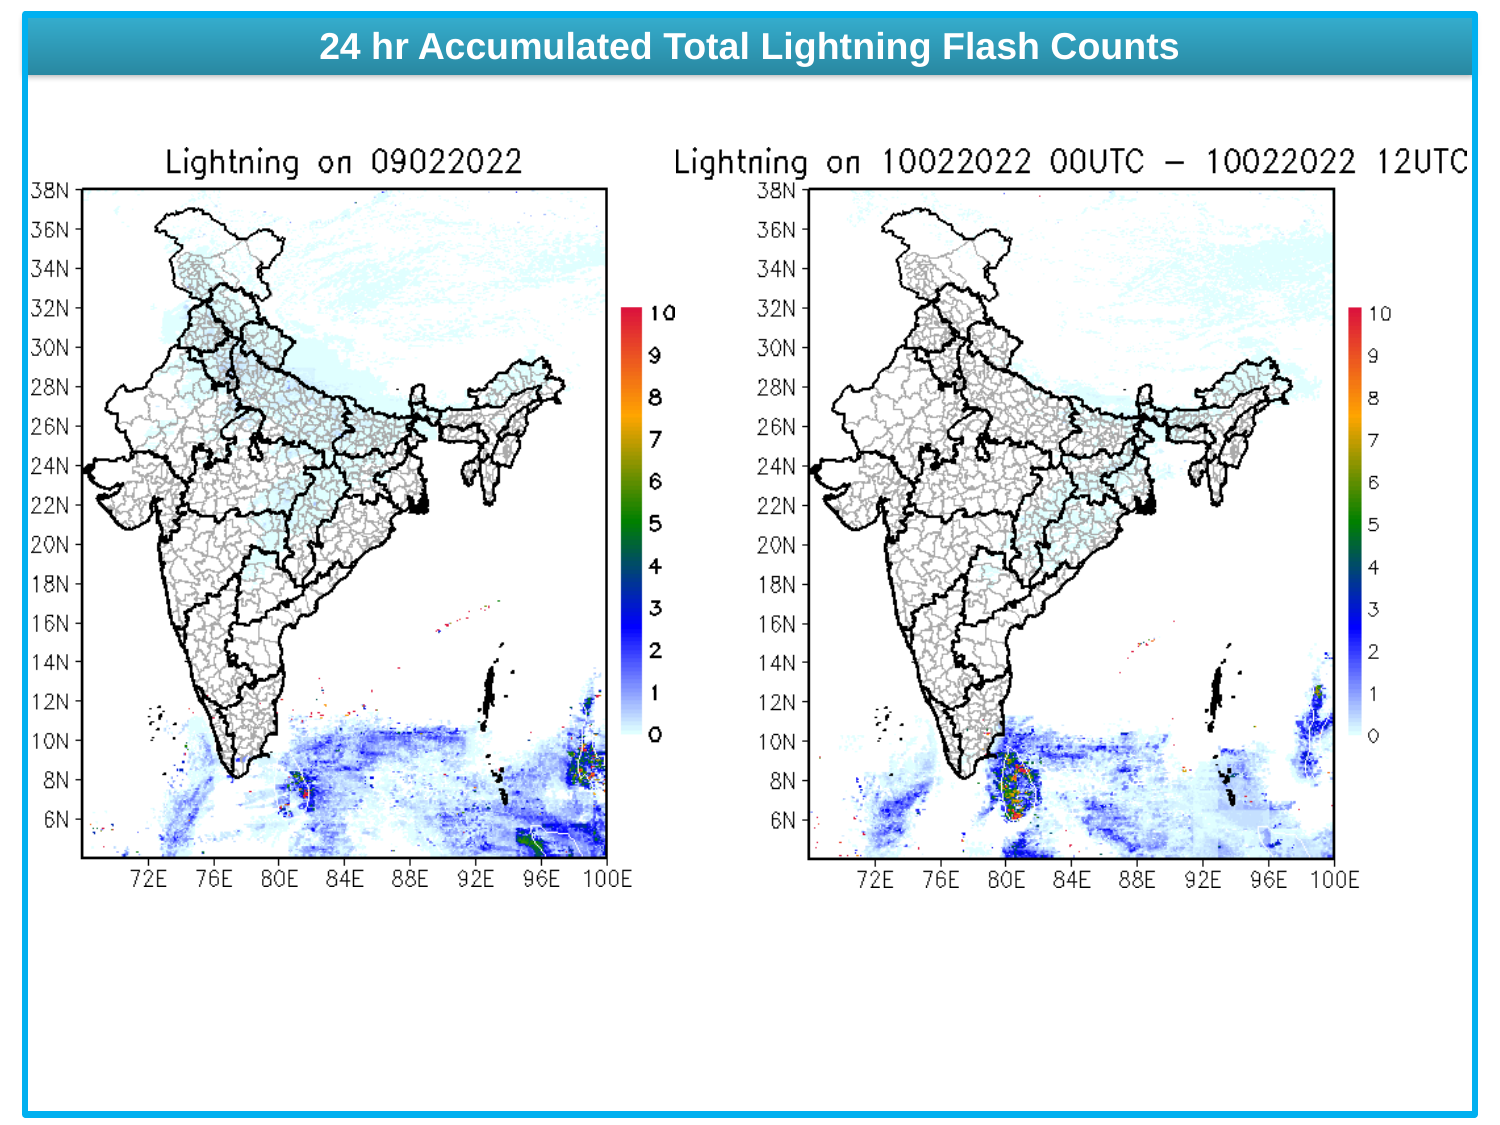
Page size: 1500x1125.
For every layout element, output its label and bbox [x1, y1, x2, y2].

picture [31, 147, 1467, 888]
text_box [23, 12, 1477, 1116]
